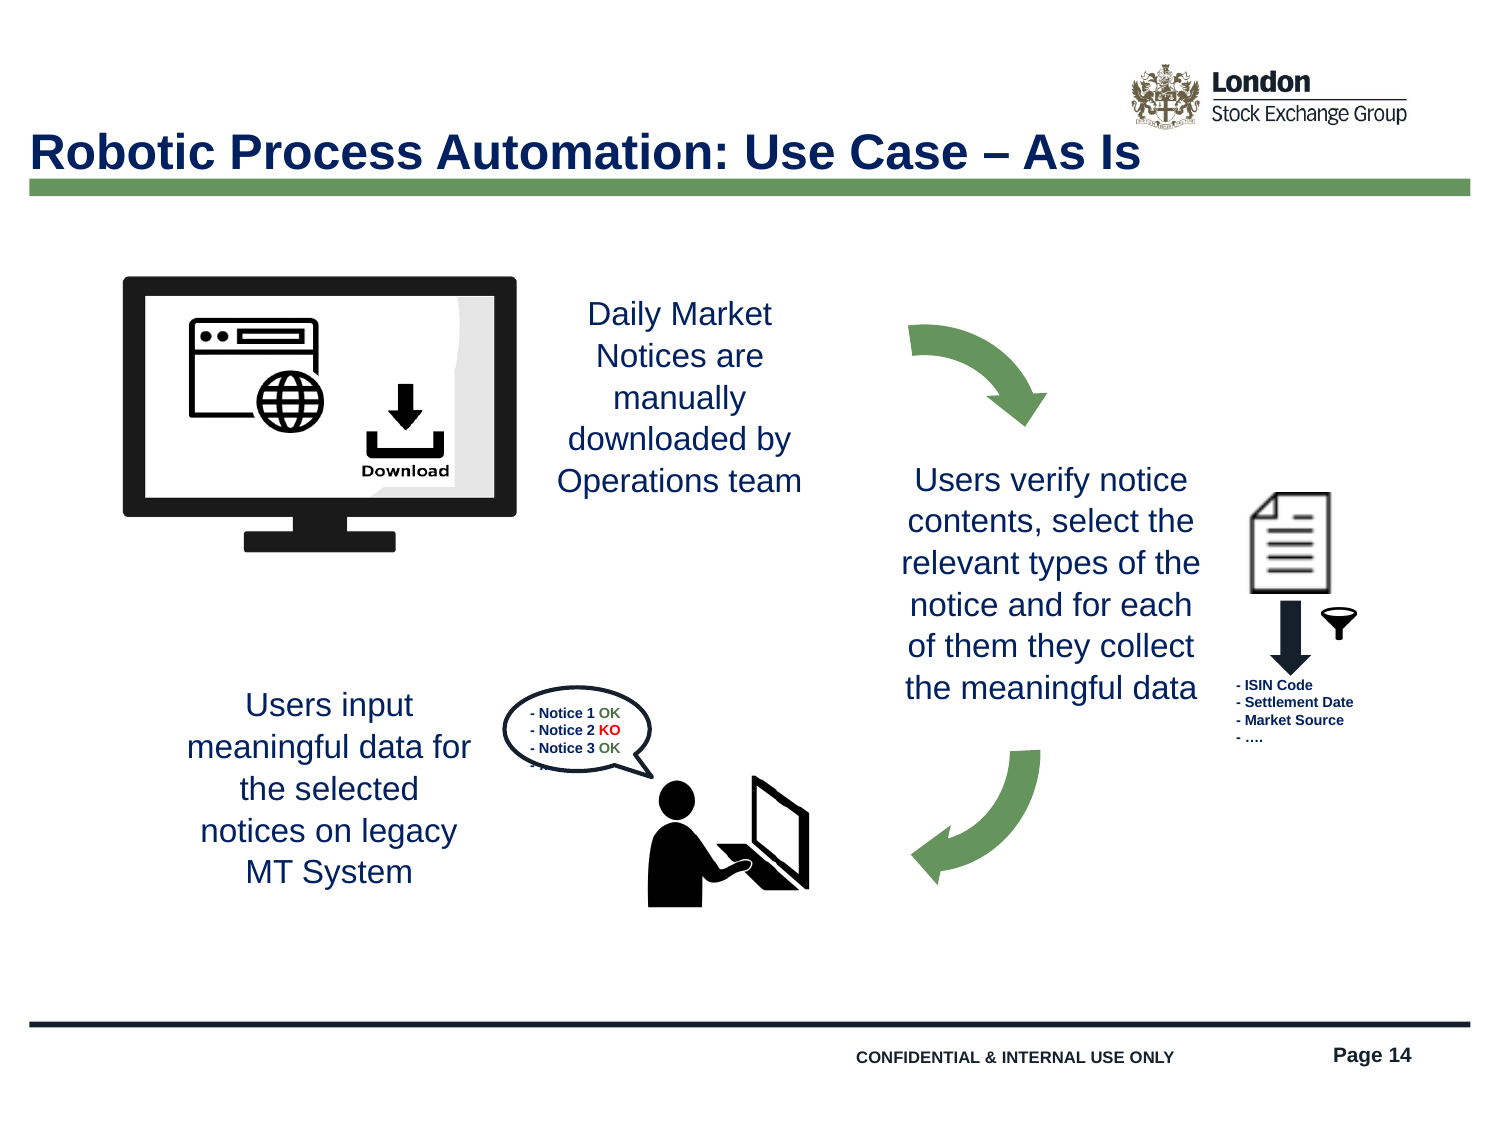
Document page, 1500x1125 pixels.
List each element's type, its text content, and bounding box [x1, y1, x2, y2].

text_box Users input meaningful data for the selected notices on legacy MT System [183, 681, 476, 870]
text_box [504, 687, 826, 918]
text_box [1267, 602, 1314, 675]
text_box Users verify notice contents, select the relevant types of the notice and for each of them they collect the meaningful data [893, 456, 1209, 724]
text_box - ISIN Code - Settlement Date - Market Source - …. [1236, 675, 1365, 746]
text_box Daily Market Notices are manually downloaded by Operations team [551, 290, 817, 545]
text_box Robotic Process Automation: Use Case – As Is [29, 119, 1164, 179]
text_box [905, 322, 1050, 429]
text_box [908, 747, 1043, 888]
picture [94, 188, 546, 640]
slide_number Page 14 [1293, 1042, 1412, 1066]
picture [1125, 58, 1412, 135]
picture [1315, 600, 1363, 648]
picture [1238, 492, 1343, 594]
